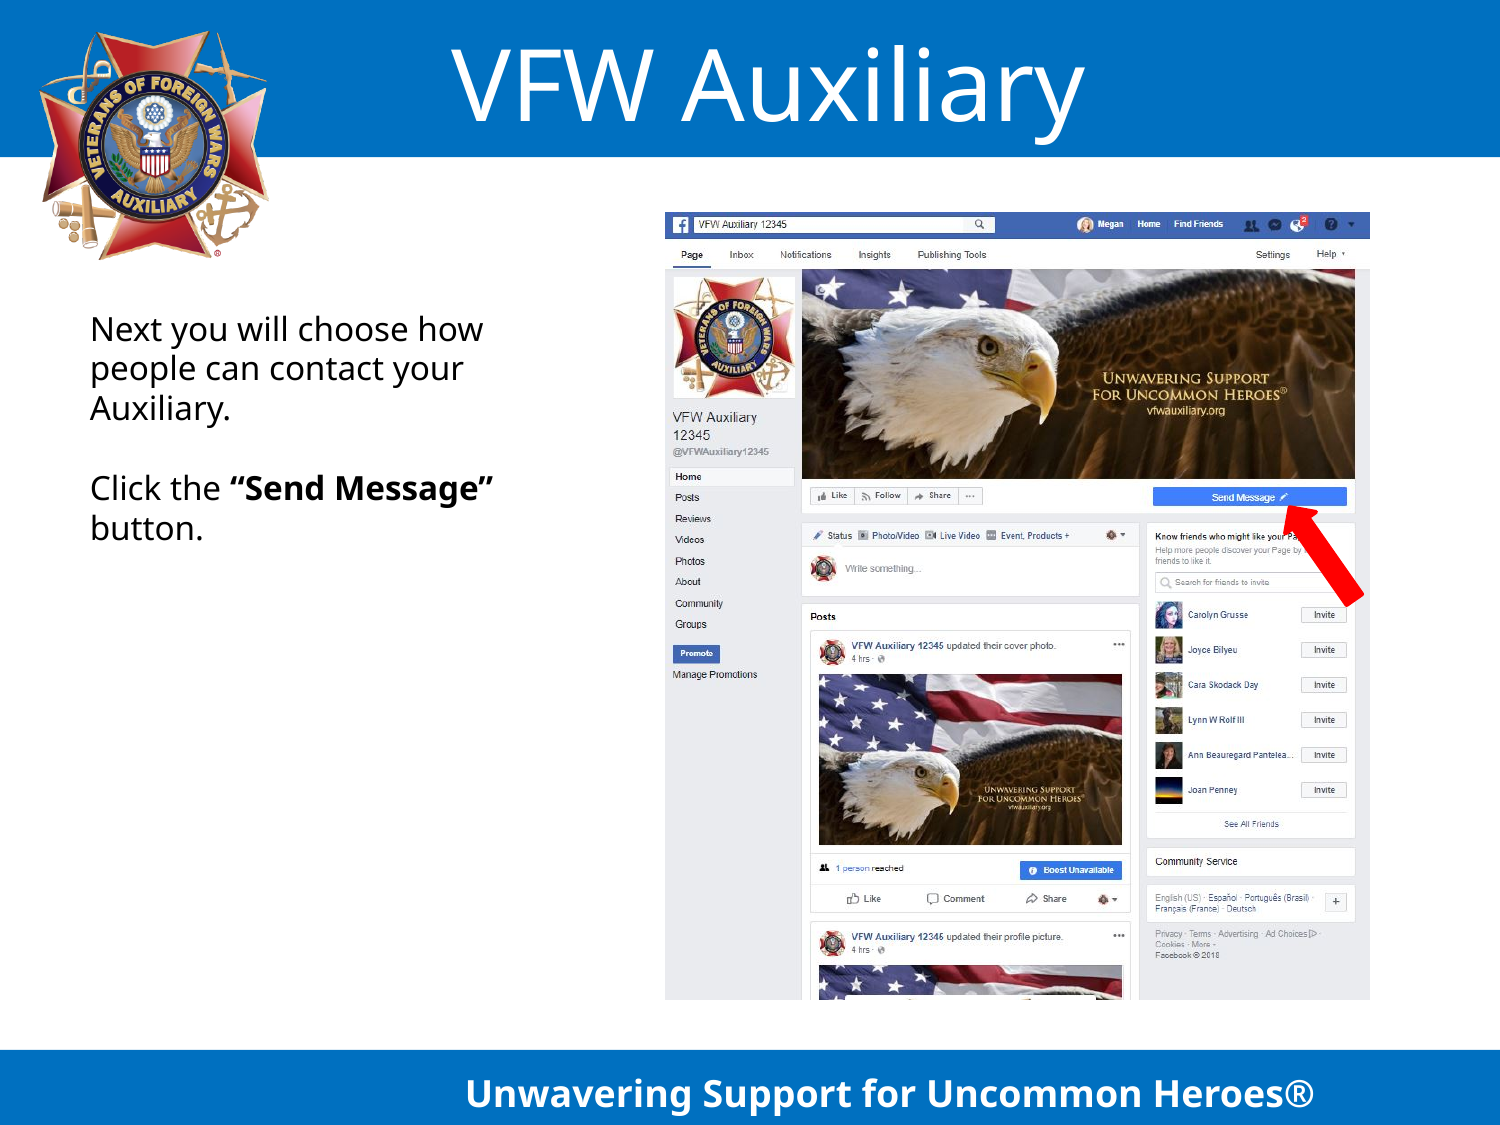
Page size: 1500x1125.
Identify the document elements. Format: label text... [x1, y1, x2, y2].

picture [31, 14, 279, 275]
text_box Next you will choose how people can contact your Auxiliary. Click the “Send Message” button. [74, 300, 613, 555]
picture [665, 212, 1370, 1001]
